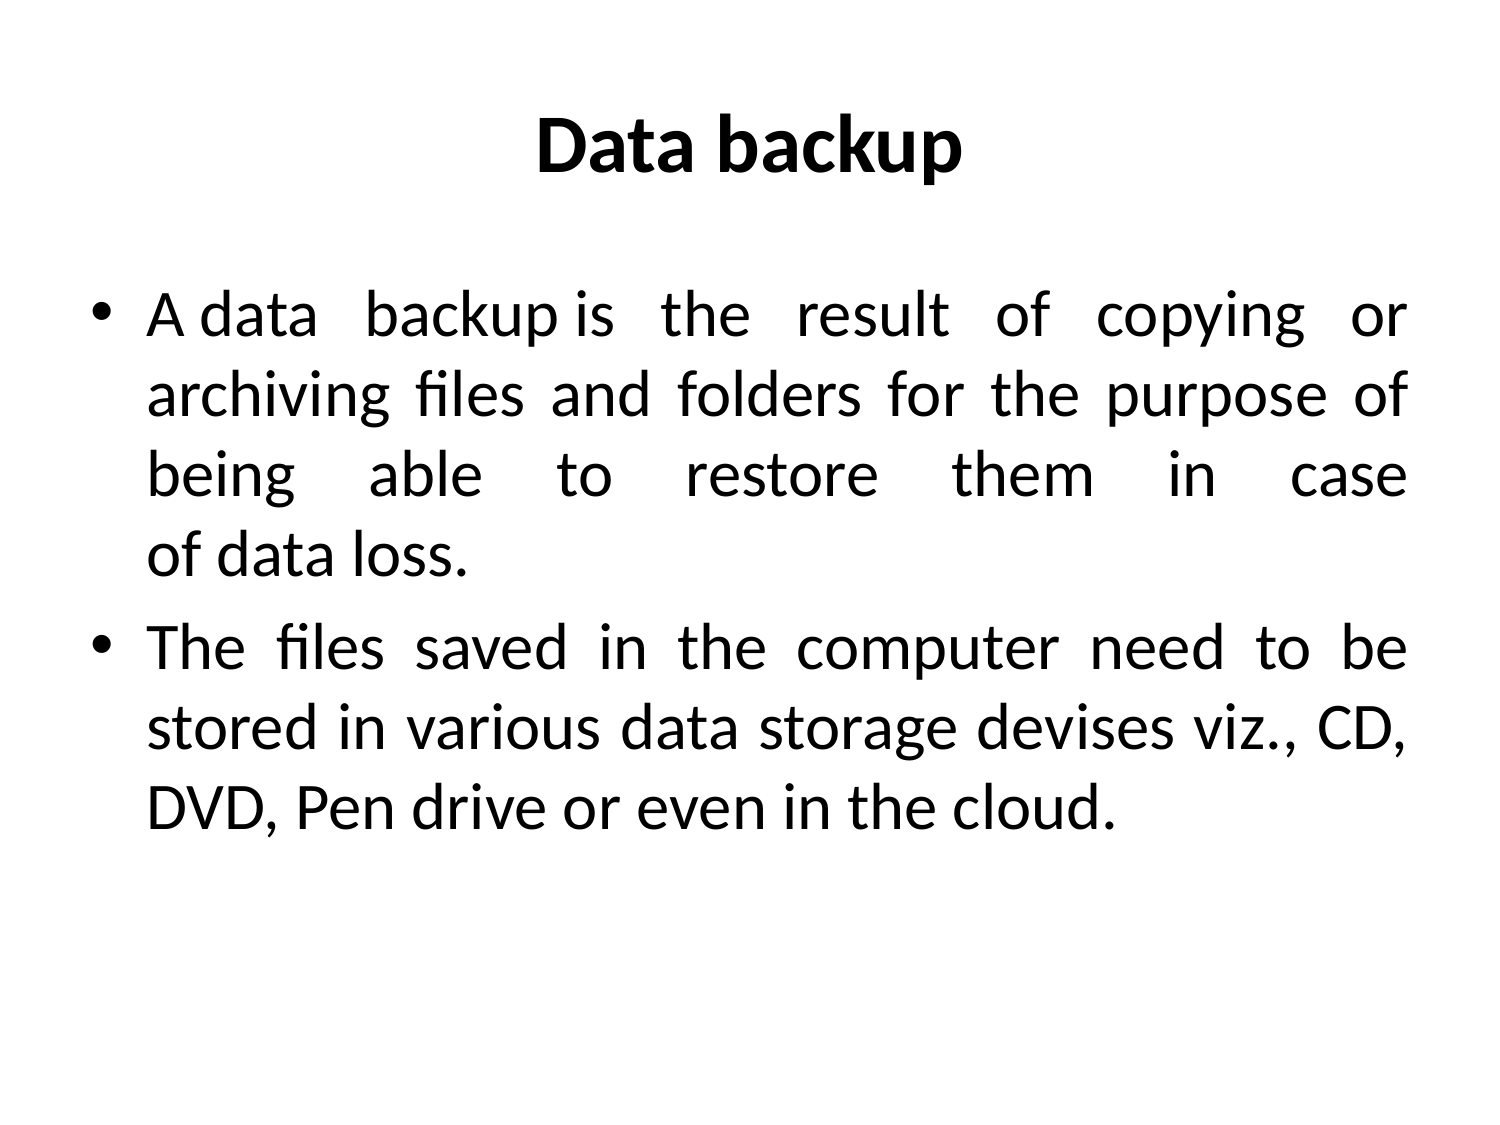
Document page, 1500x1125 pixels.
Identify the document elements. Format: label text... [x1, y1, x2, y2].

title Data backup [75, 45, 1425, 233]
list A data backup is the result of copying or archiving files and folders for the purpose of being able to restore them in case of data loss. The files saved in the computer need to be stored in various data storage devises viz., CD, DVD, Pen drive or even in the cloud. [75, 262, 1425, 1005]
